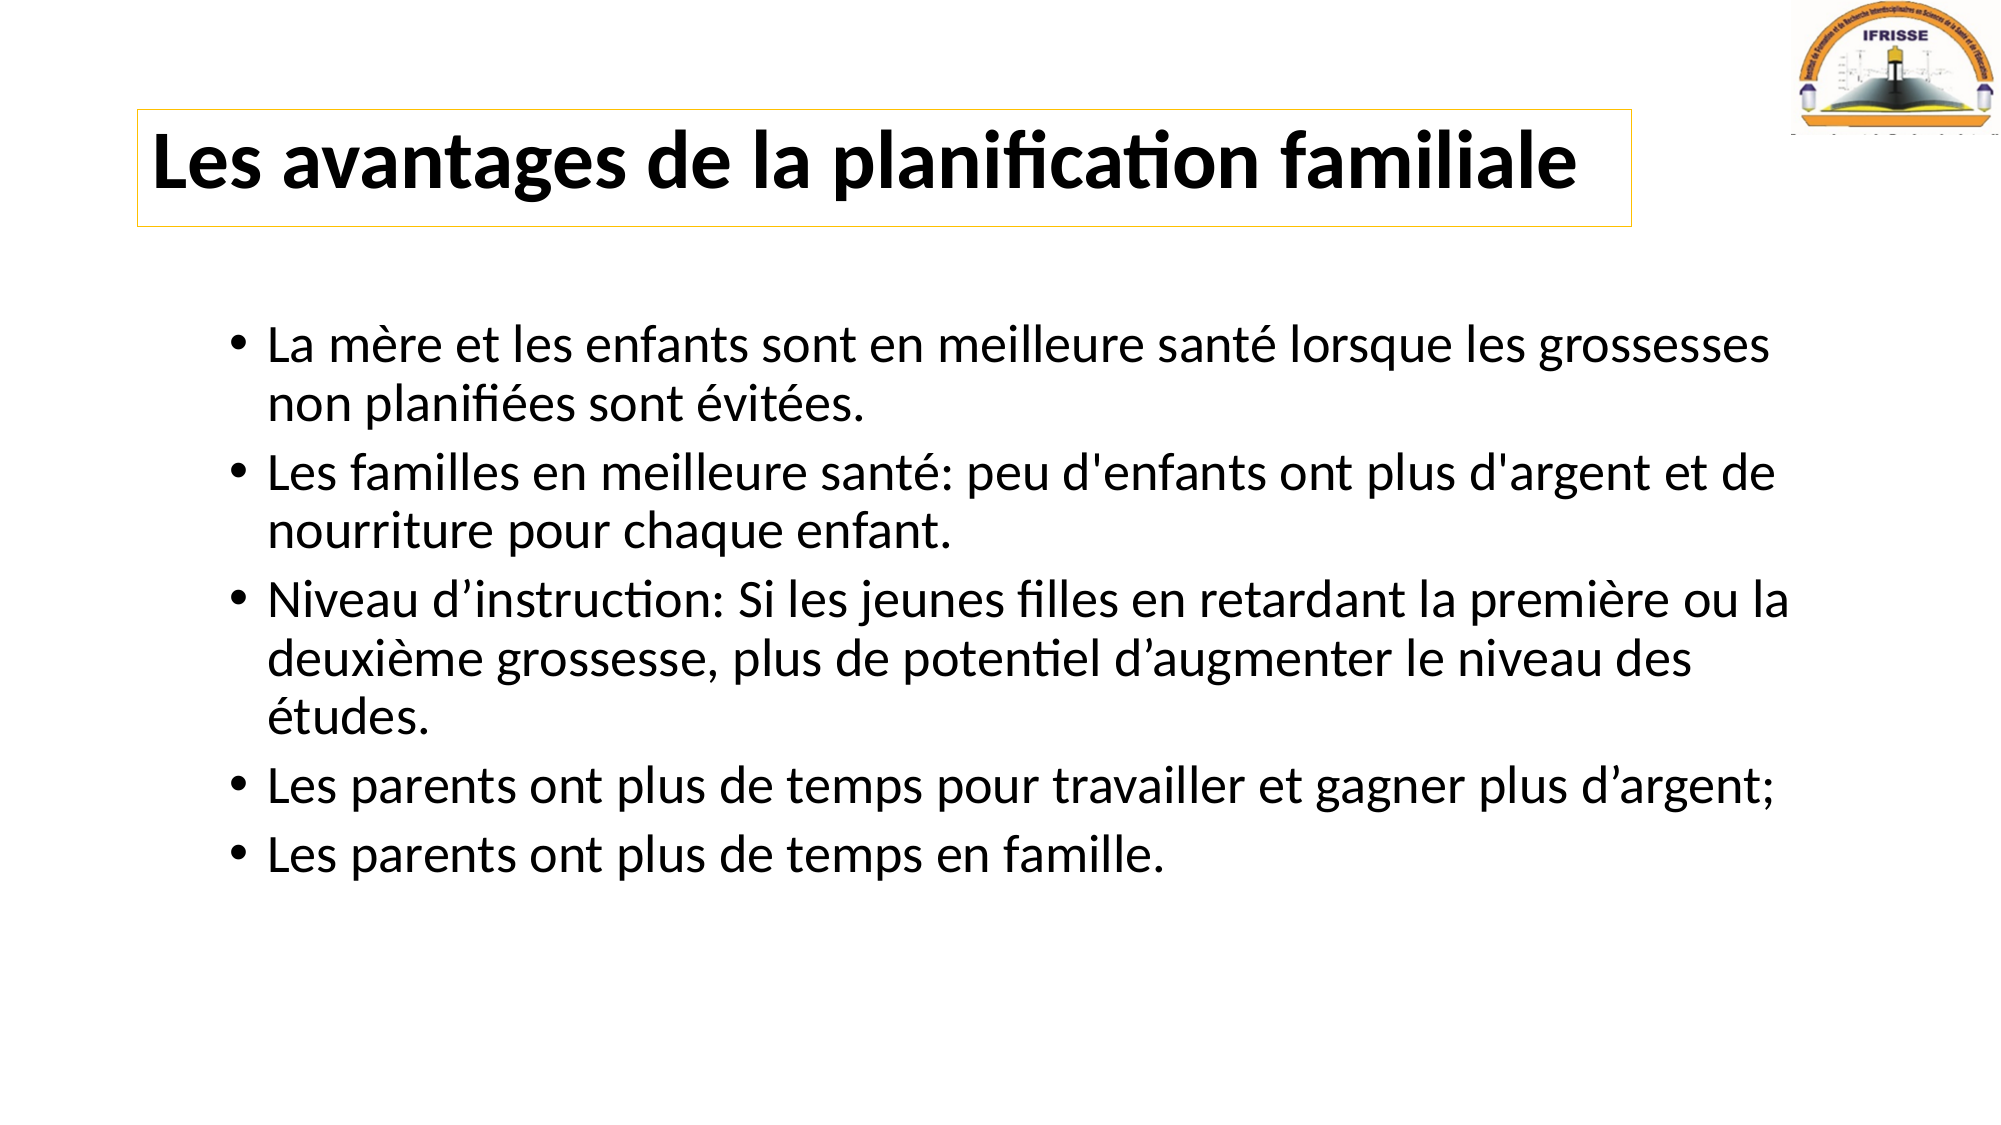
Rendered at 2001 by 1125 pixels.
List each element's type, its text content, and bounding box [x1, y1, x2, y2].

list La mère et les enfants sont en meilleure santé lorsque les grossesses non planifiées sont évitées. Les familles en meilleure santé: peu d'enfants ont plus d'argent et de nourriture pour chaque enfant. Niveau d’instruction: Si les jeunes filles en retardant la première ou la deuxième grossesse, plus de potentiel d’augmenter le niveau des études. Les parents ont plus de temps pour travailler et gagner plus d’argent; Les parents ont plus de temps en famille. [139, 308, 1865, 907]
title Les avantages de la planification familiale [137, 109, 1632, 227]
picture [1791, 0, 2000, 135]
